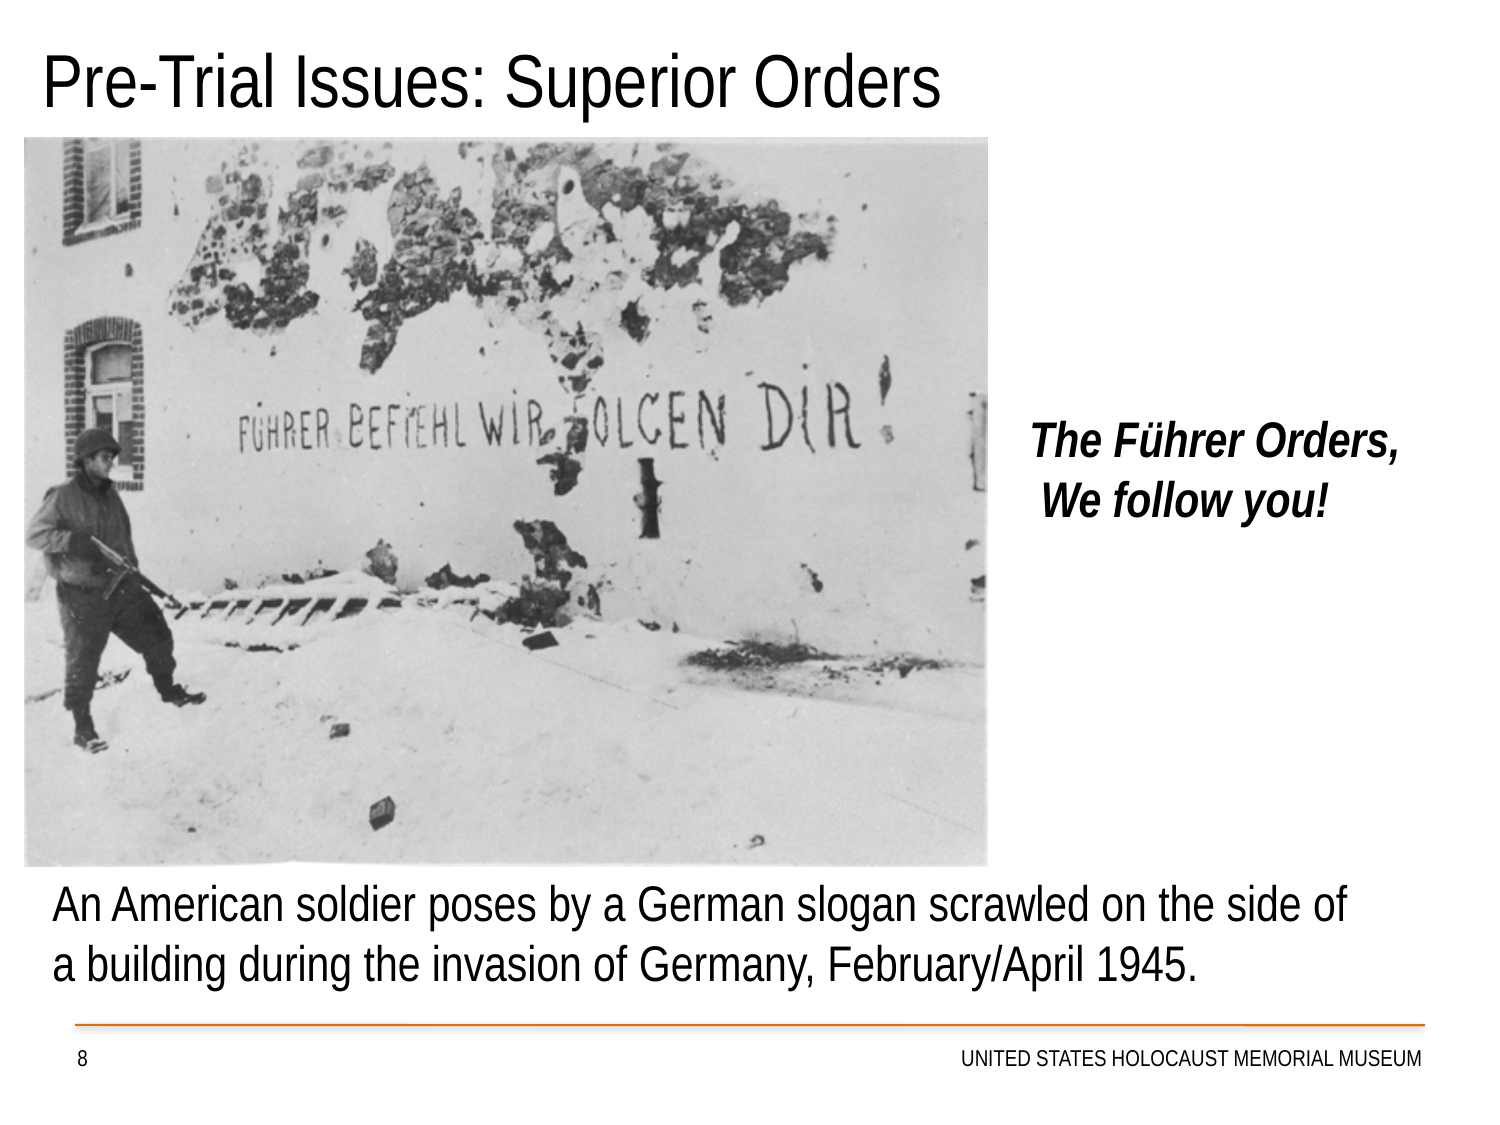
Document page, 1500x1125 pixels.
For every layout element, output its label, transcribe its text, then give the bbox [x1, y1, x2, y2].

text_box An American soldier poses by a German slogan scrawled on the side of a building during the invasion of Germany, February/April 1945. [37, 863, 1388, 999]
text_box Pre-Trial Issues: Superior Orders [27, 24, 958, 130]
text_box The Führer Orders, We follow you! [1014, 399, 1416, 535]
slide_number 8 [62, 1027, 413, 1088]
picture [24, 137, 988, 867]
footer UNITED STATES HOLOCAUST MEMORIAL MUSEUM [762, 1027, 1438, 1088]
